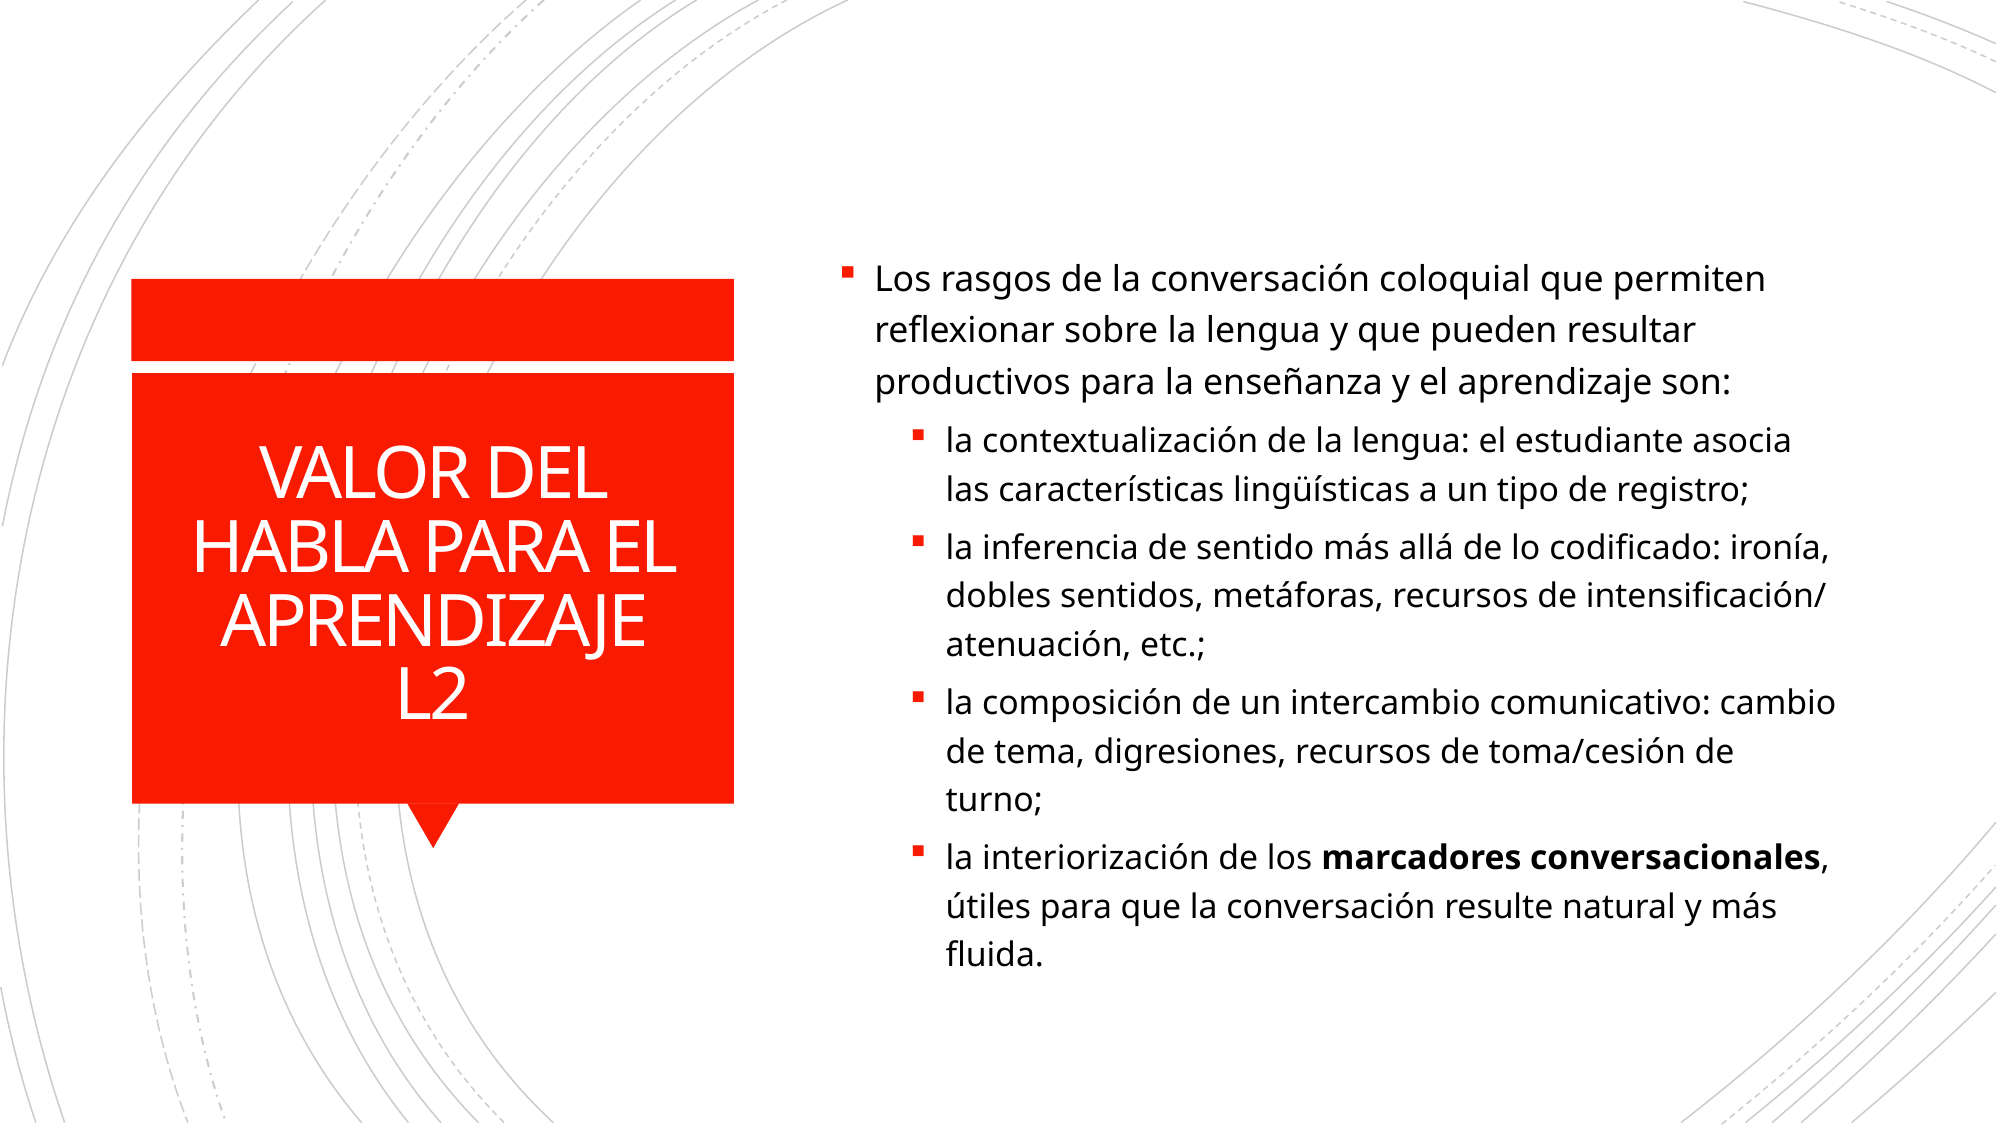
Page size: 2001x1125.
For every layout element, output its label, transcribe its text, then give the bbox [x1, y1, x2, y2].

title VALOR DEL HABLA PARA EL APRENDIZAJE L2 [145, 385, 720, 789]
list Los rasgos de la conversación coloquial que permiten reflexionar sobre la lengua y que pueden resultar productivos para la enseñanza y el aprendizaje son: la contextualización de la lengua: el estudiante asocia las características lingüísticas a un tipo de registro; la inferencia de sentido más allá de lo codificado: ironía, dobles sentidos, metáforas, recursos de intensificación/ atenuación, etc.; la composición de un intercambio comunicativo: cambio de tema, digresiones, recursos de toma/cesión de turno; la interiorización de los marcadores conversacionales, útiles para que la conversación resulte natural y más fluida. [823, 232, 1855, 989]
